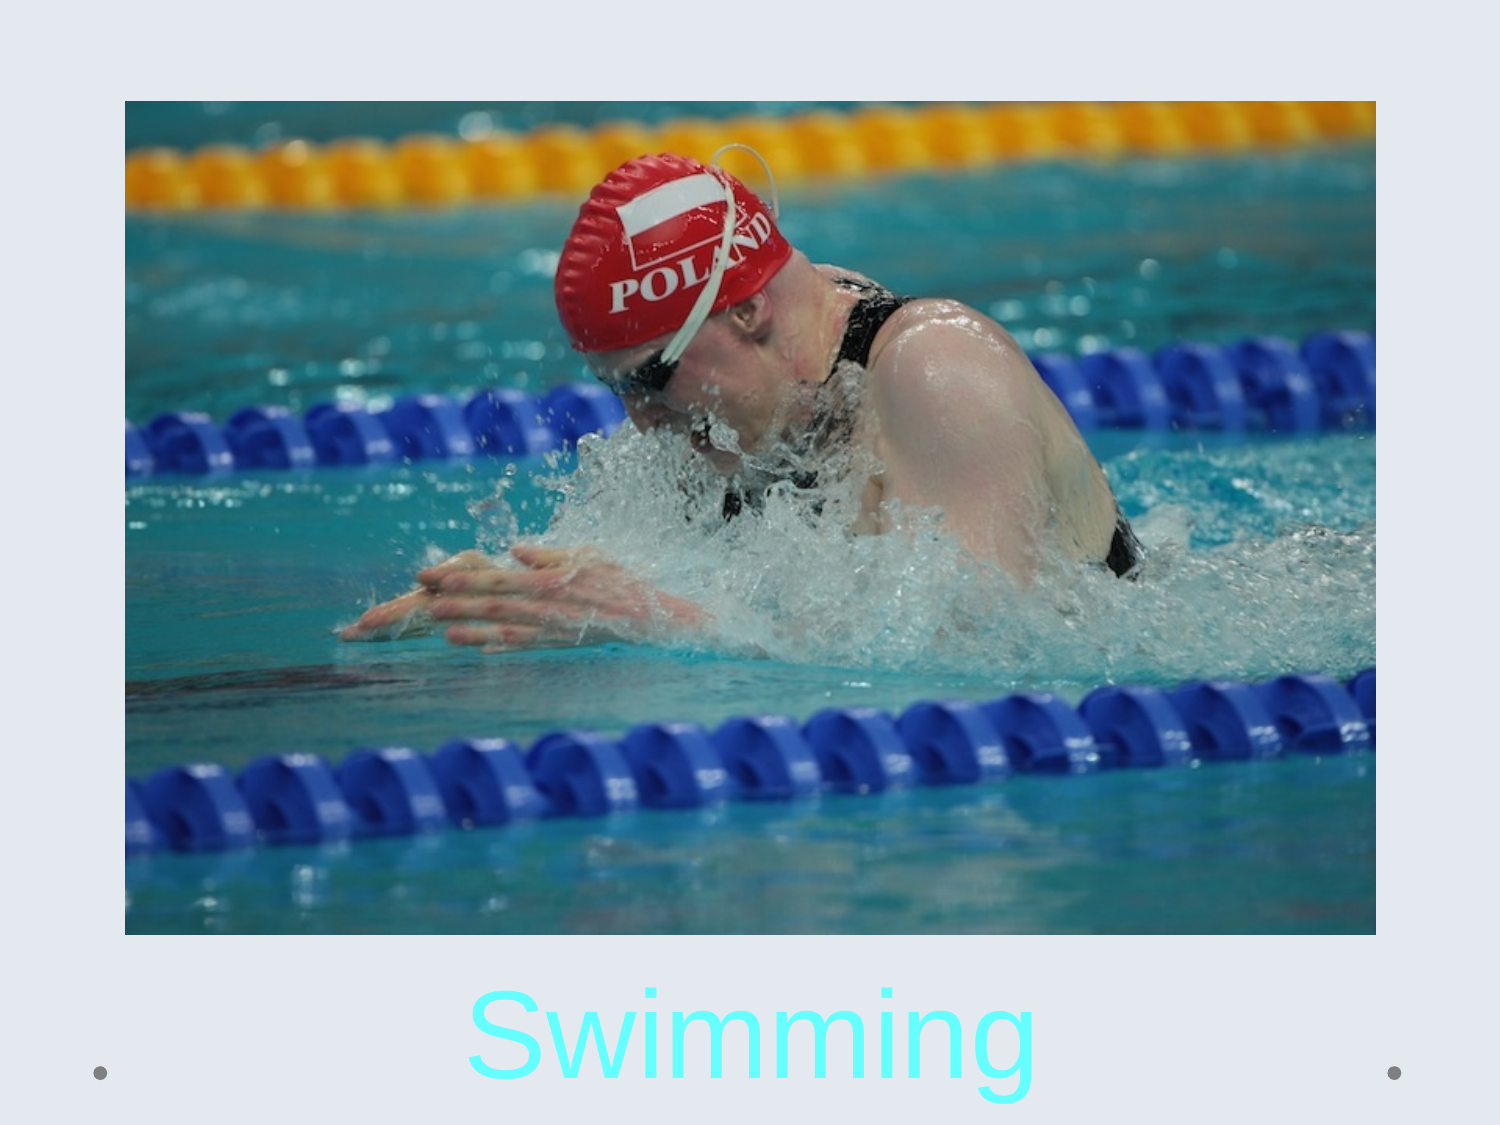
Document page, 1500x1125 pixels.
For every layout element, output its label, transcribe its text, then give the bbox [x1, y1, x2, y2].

picture [124, 101, 1376, 936]
title Swimming [76, 905, 1427, 1111]
